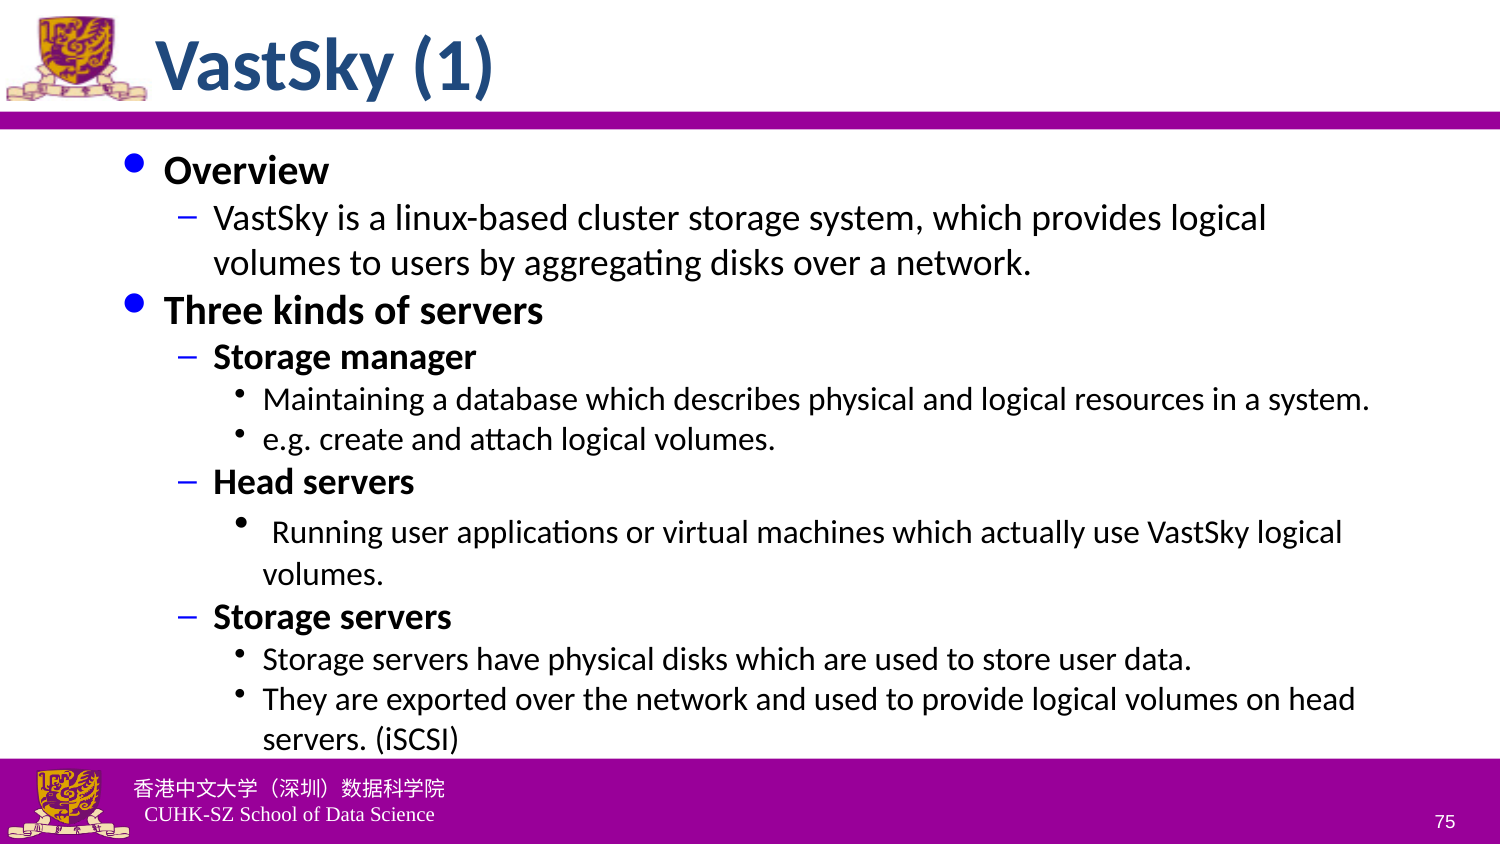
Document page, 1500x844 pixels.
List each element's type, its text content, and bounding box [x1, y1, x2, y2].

title VastSky (1) [140, 17, 1424, 104]
slide_number 75 [1120, 802, 1471, 844]
picture [5, 15, 152, 101]
list Overview VastSky is a linux-based cluster storage system, which provides logical volumes to users by aggregating disks over a network. Three kinds of servers Storage manager Maintaining a database which describes physical and logical resources in a system. e.g. create and attach logical volumes. Head servers Running user applications or virtual machines which actually use VastSky logical volumes. Storage servers Storage servers have physical disks which are used to store user data. They are exported over the network and used to provide logical volumes on head servers. (iSCSI) [106, 134, 1390, 760]
picture [7, 768, 130, 839]
